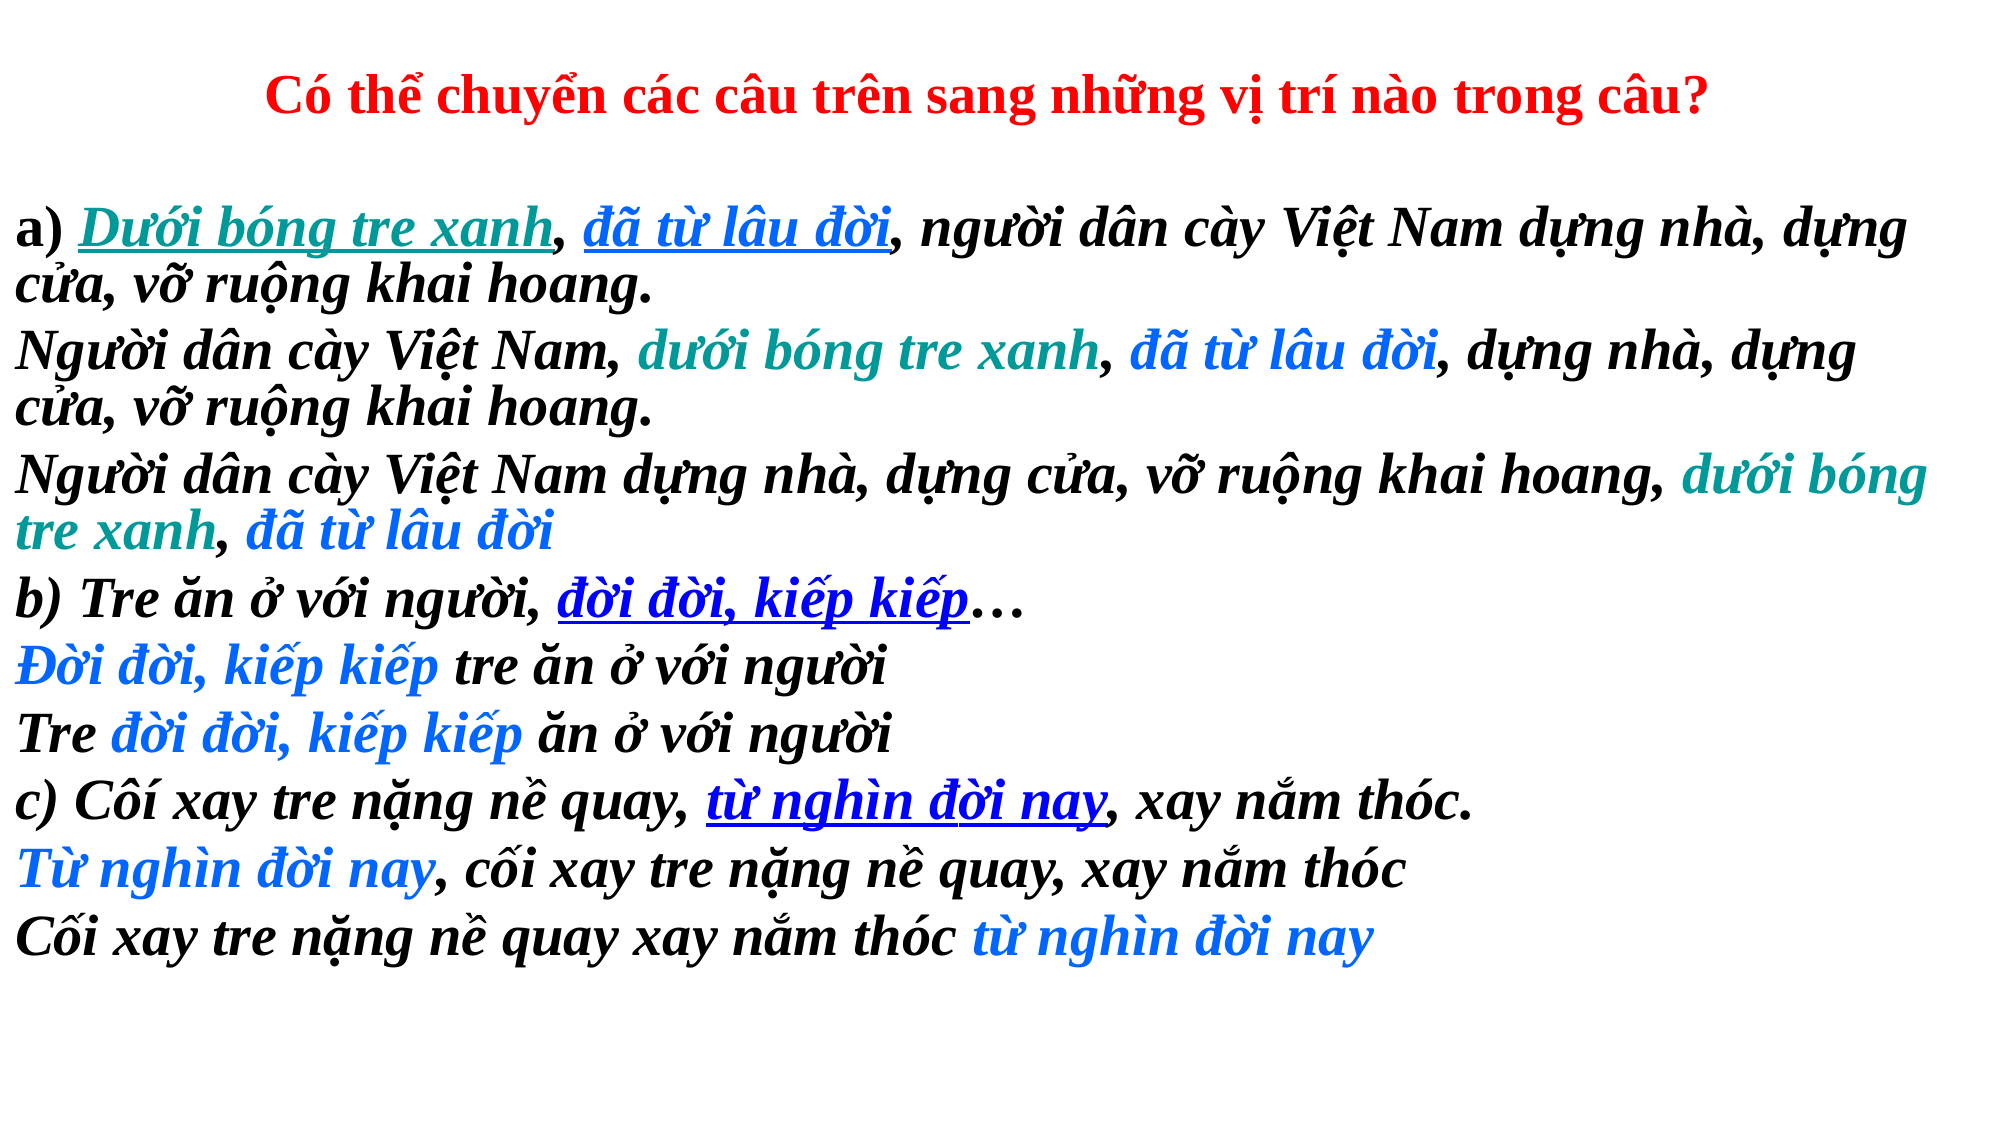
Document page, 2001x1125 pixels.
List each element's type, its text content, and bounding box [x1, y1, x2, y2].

list a) Dưới bóng tre xanh, đã từ lâu đời, người dân cày Việt Nam dựng nhà, dựng cửa, vỡ ruộng khai hoang. Người dân cày Việt Nam, dưới bóng tre xanh, đã từ lâu đời, dựng nhà, dựng cửa, vỡ ruộng khai hoang. Người dân cày Việt Nam dựng nhà, dựng cửa, vỡ ruộng khai hoang, dưới bóng tre xanh, đã từ lâu đời b) Tre ăn ở với người, đời đời, kiếp kiếp… Đời đời, kiếp kiếp tre ăn ở với người Tre đời đời, kiếp kiếp ăn ở với người c) Côí xay tre nặng nề quay, từ nghìn đời nay, xay nắm thóc. Từ nghìn đời nay, cối xay tre nặng nề quay, xay nắm thóc Cối xay tre nặng nề quay xay nắm thóc từ nghìn đời nay [0, 193, 1976, 1111]
title Có thể chuyển các câu trên sang những vị trí nào trong câu? [237, 53, 1738, 129]
